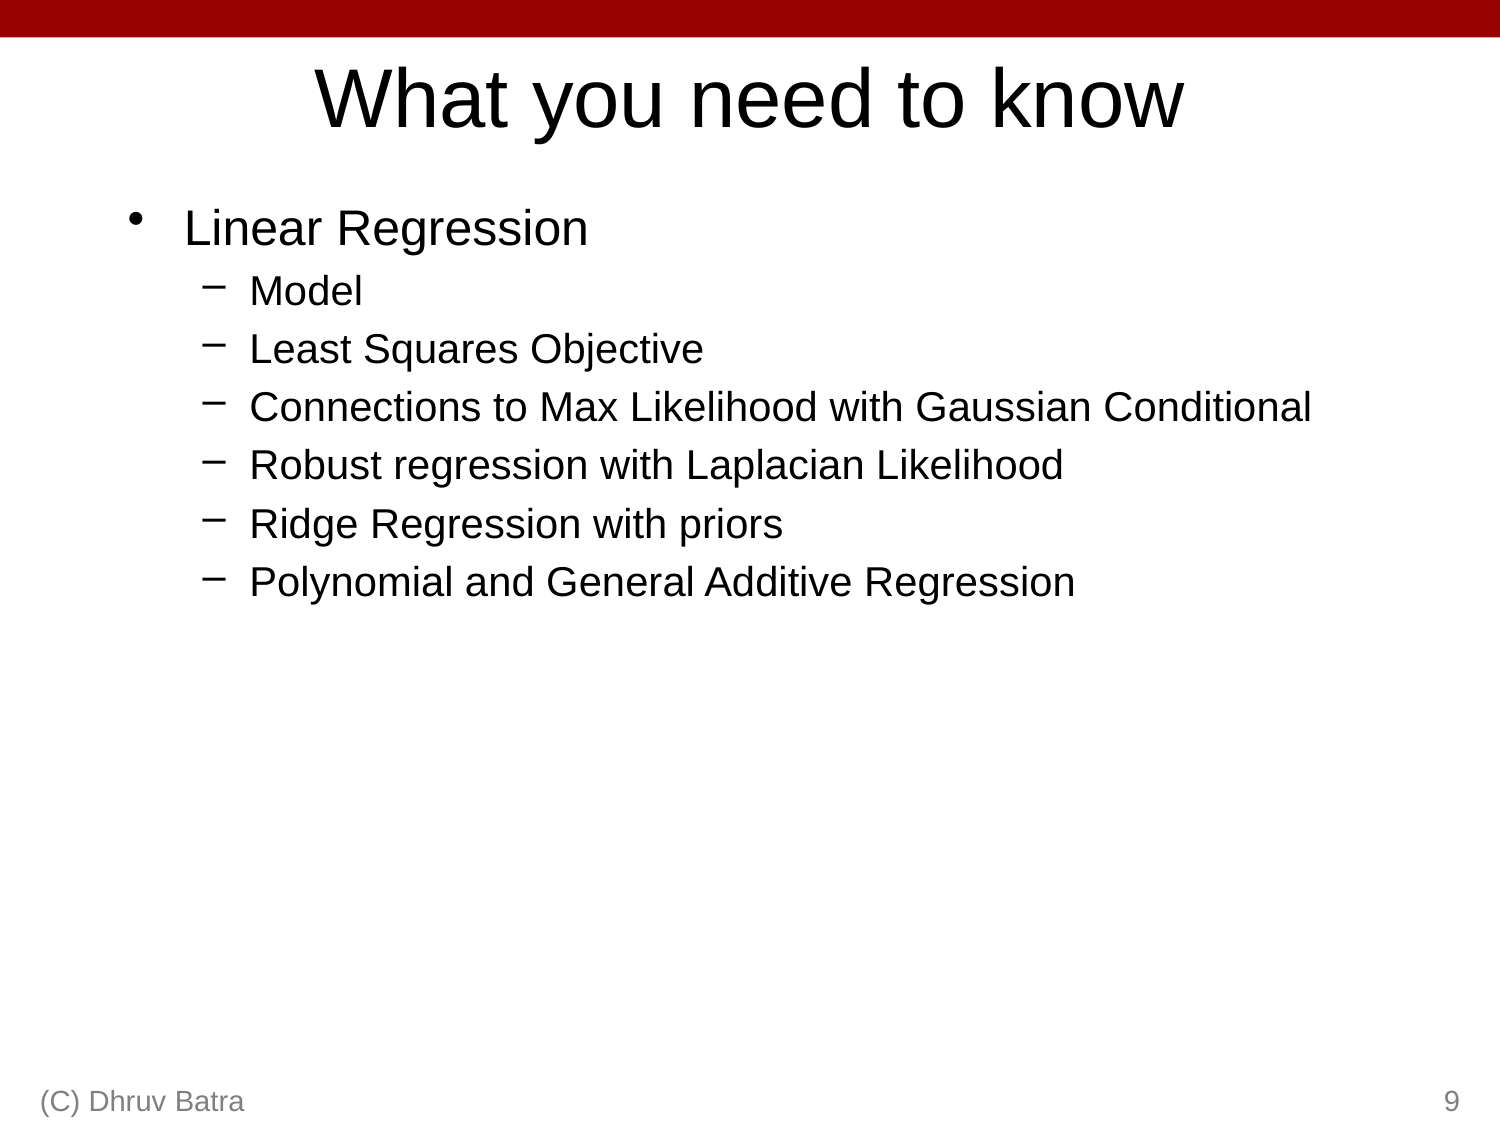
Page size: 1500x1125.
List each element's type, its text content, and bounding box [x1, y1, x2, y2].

footer (C) Dhruv Batra [24, 1049, 501, 1125]
slide_number 9 [1162, 1049, 1476, 1125]
title What you need to know [112, 37, 1388, 151]
list Linear Regression Model Least Squares Objective Connections to Max Likelihood with Gaussian Conditional Robust regression with Laplacian Likelihood Ridge Regression with priors Polynomial and General Additive Regression [112, 187, 1388, 1051]
